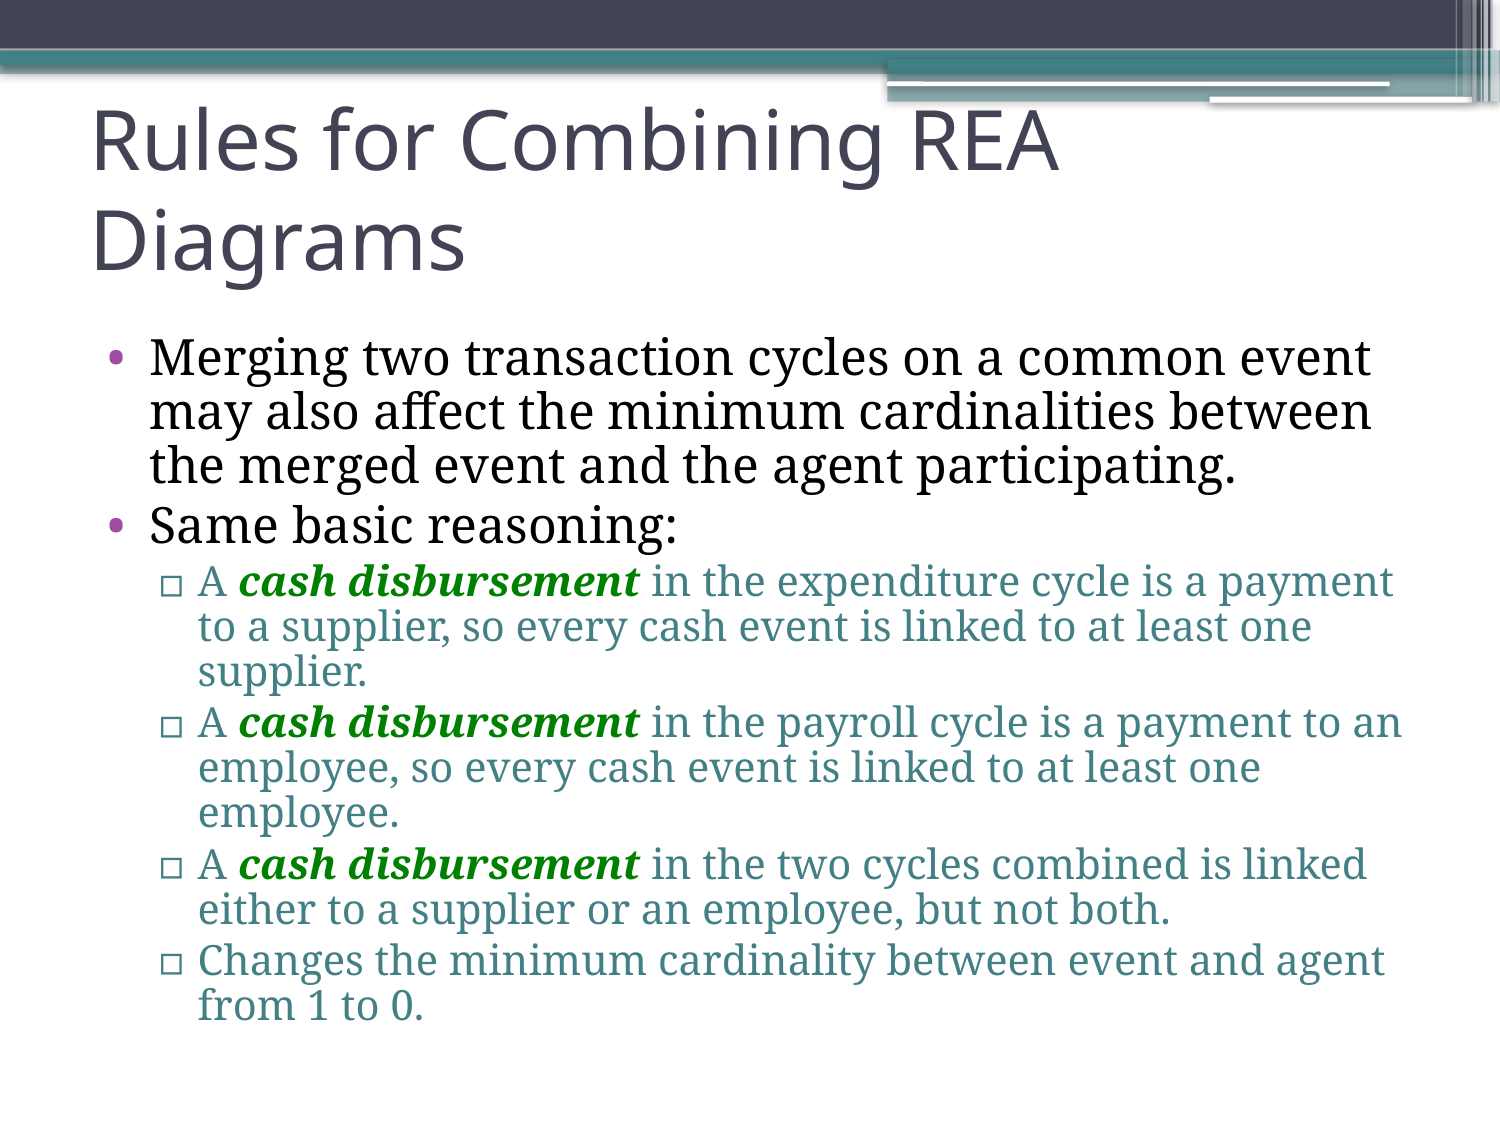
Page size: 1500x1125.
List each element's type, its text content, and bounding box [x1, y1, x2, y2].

list Merging two transaction cycles on a common event may also affect the minimum cardinalities between the merged event and the agent participating. Same basic reasoning: A cash disbursement in the expenditure cycle is a payment to a supplier, so every cash event is linked to at least one supplier. A cash disbursement in the payroll cycle is a payment to an employee, so every cash event is linked to at least one employee. A cash disbursement in the two cycles combined is linked either to a supplier or an employee, but not both. Changes the minimum cardinality between event and agent from 1 to 0. [75, 324, 1425, 1100]
title Rules for Combining REA Diagrams [75, 99, 1425, 275]
